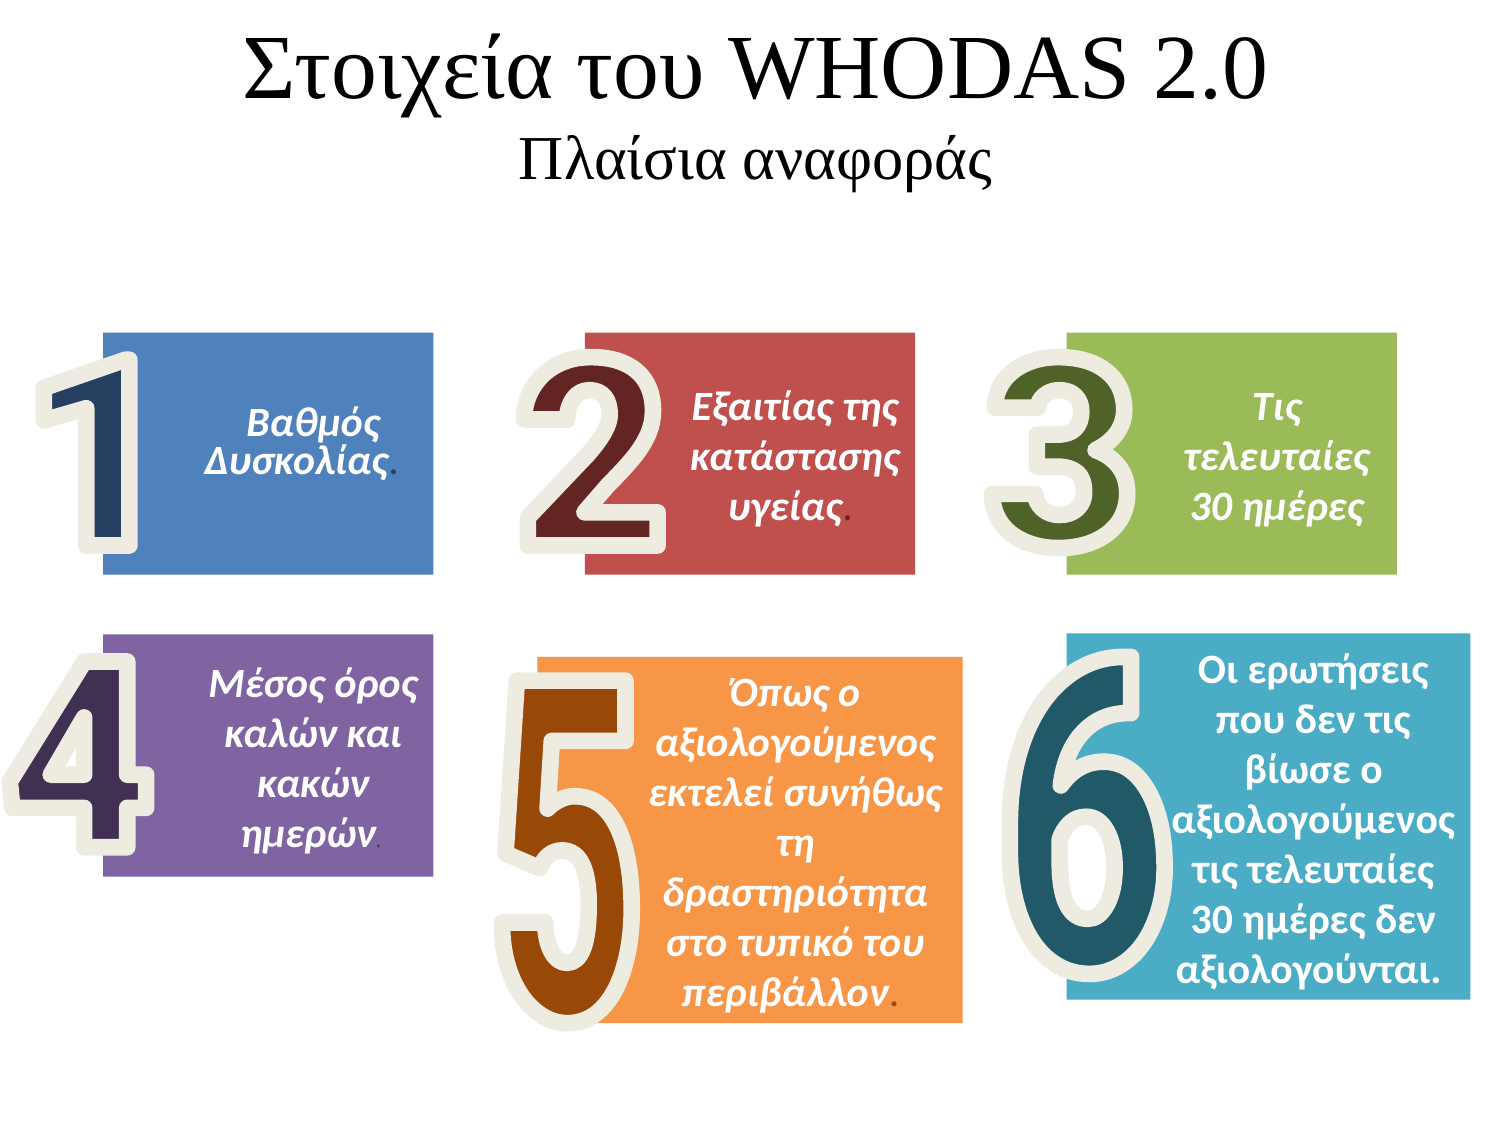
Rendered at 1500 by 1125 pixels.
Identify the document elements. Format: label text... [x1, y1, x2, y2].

text_box Βαθμός Δυσκολίας. [100, 330, 436, 577]
text_box Οι ερωτήσεις που δεν τις βίωσε ο αξιολογούμενος τις τελευταίες 30 ημέρες δεν αξιολογούνται. [1064, 631, 1473, 1002]
text_box [41, 357, 132, 548]
text_box [522, 355, 660, 548]
text_box [7, 659, 149, 850]
text_box [990, 355, 1130, 551]
text_box Τις τελευταίες 30 ημέρες [1064, 330, 1399, 577]
text_box [1007, 654, 1167, 977]
text_box Όπως ο αξιολογούμενος εκτελεί συνήθως τη δραστηριότητα στο τυπικό του περιβάλλον. [535, 654, 965, 1026]
text_box [499, 678, 634, 1026]
text_box Μέσος όρος καλών και κακών ημερών. [101, 632, 435, 879]
text_box Εξαιτίας της κατάστασης υγείας. [582, 330, 918, 577]
text_box Στοιχεία του WHODAS 2.0 Πλαίσια αναφοράς [218, 0, 1294, 200]
